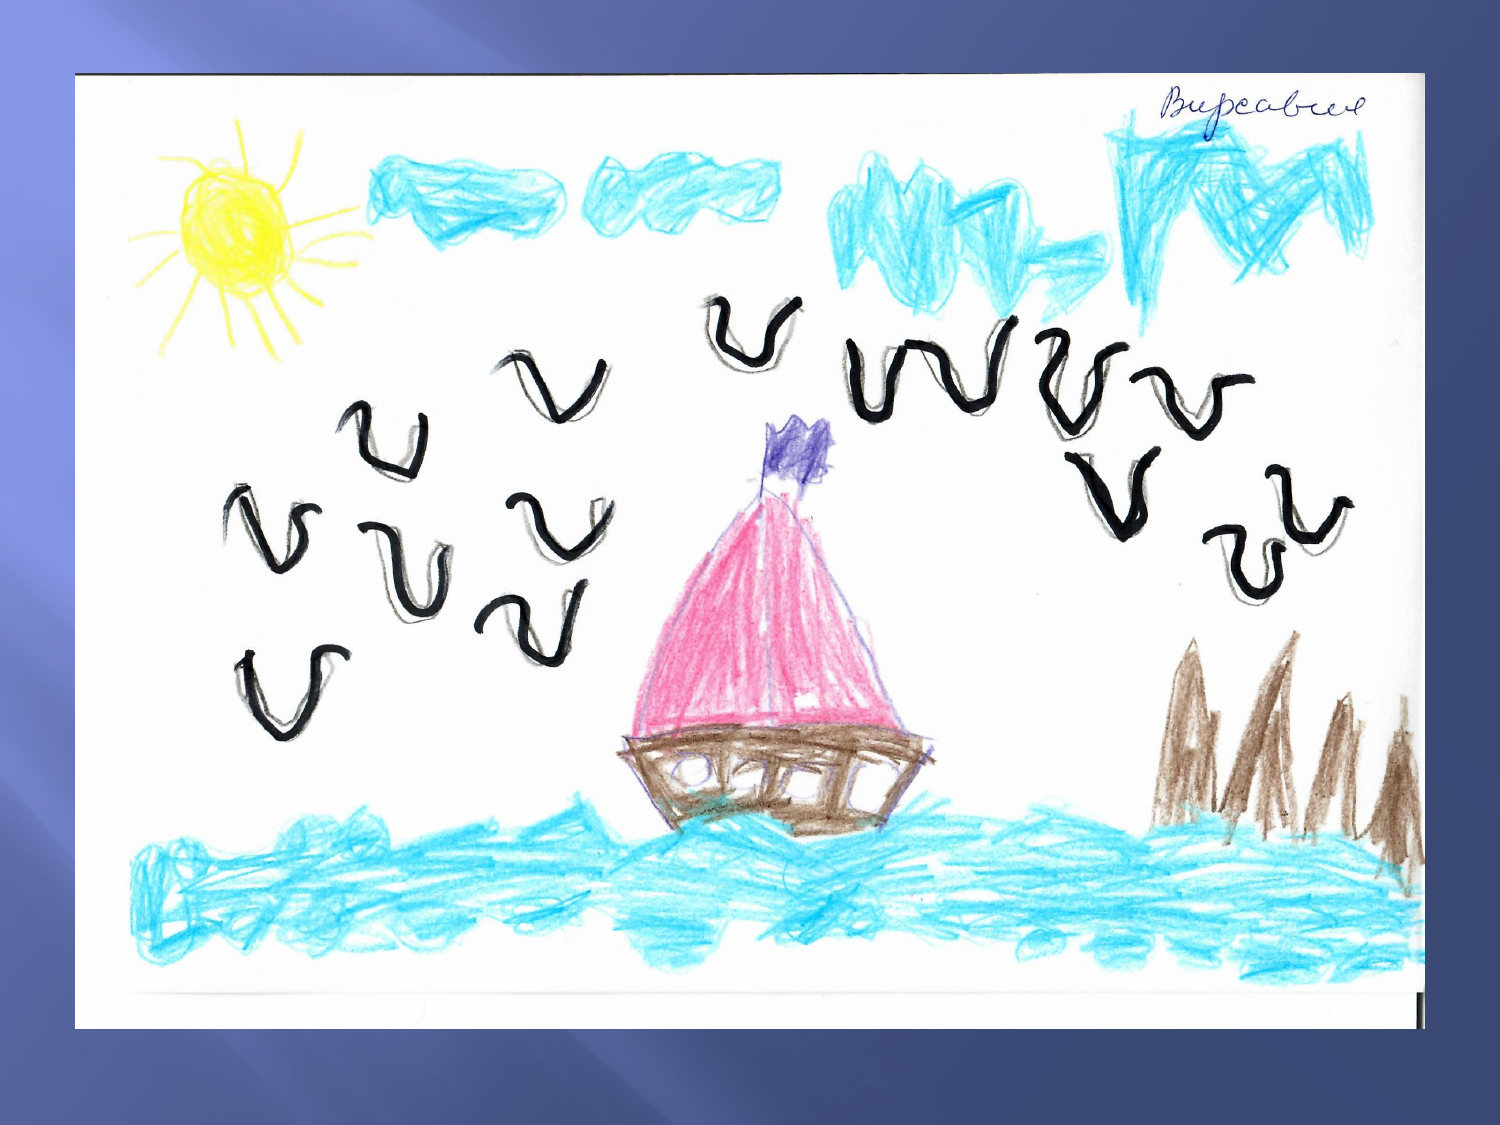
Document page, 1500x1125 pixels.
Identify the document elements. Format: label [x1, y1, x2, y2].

list [74, 72, 1426, 1029]
